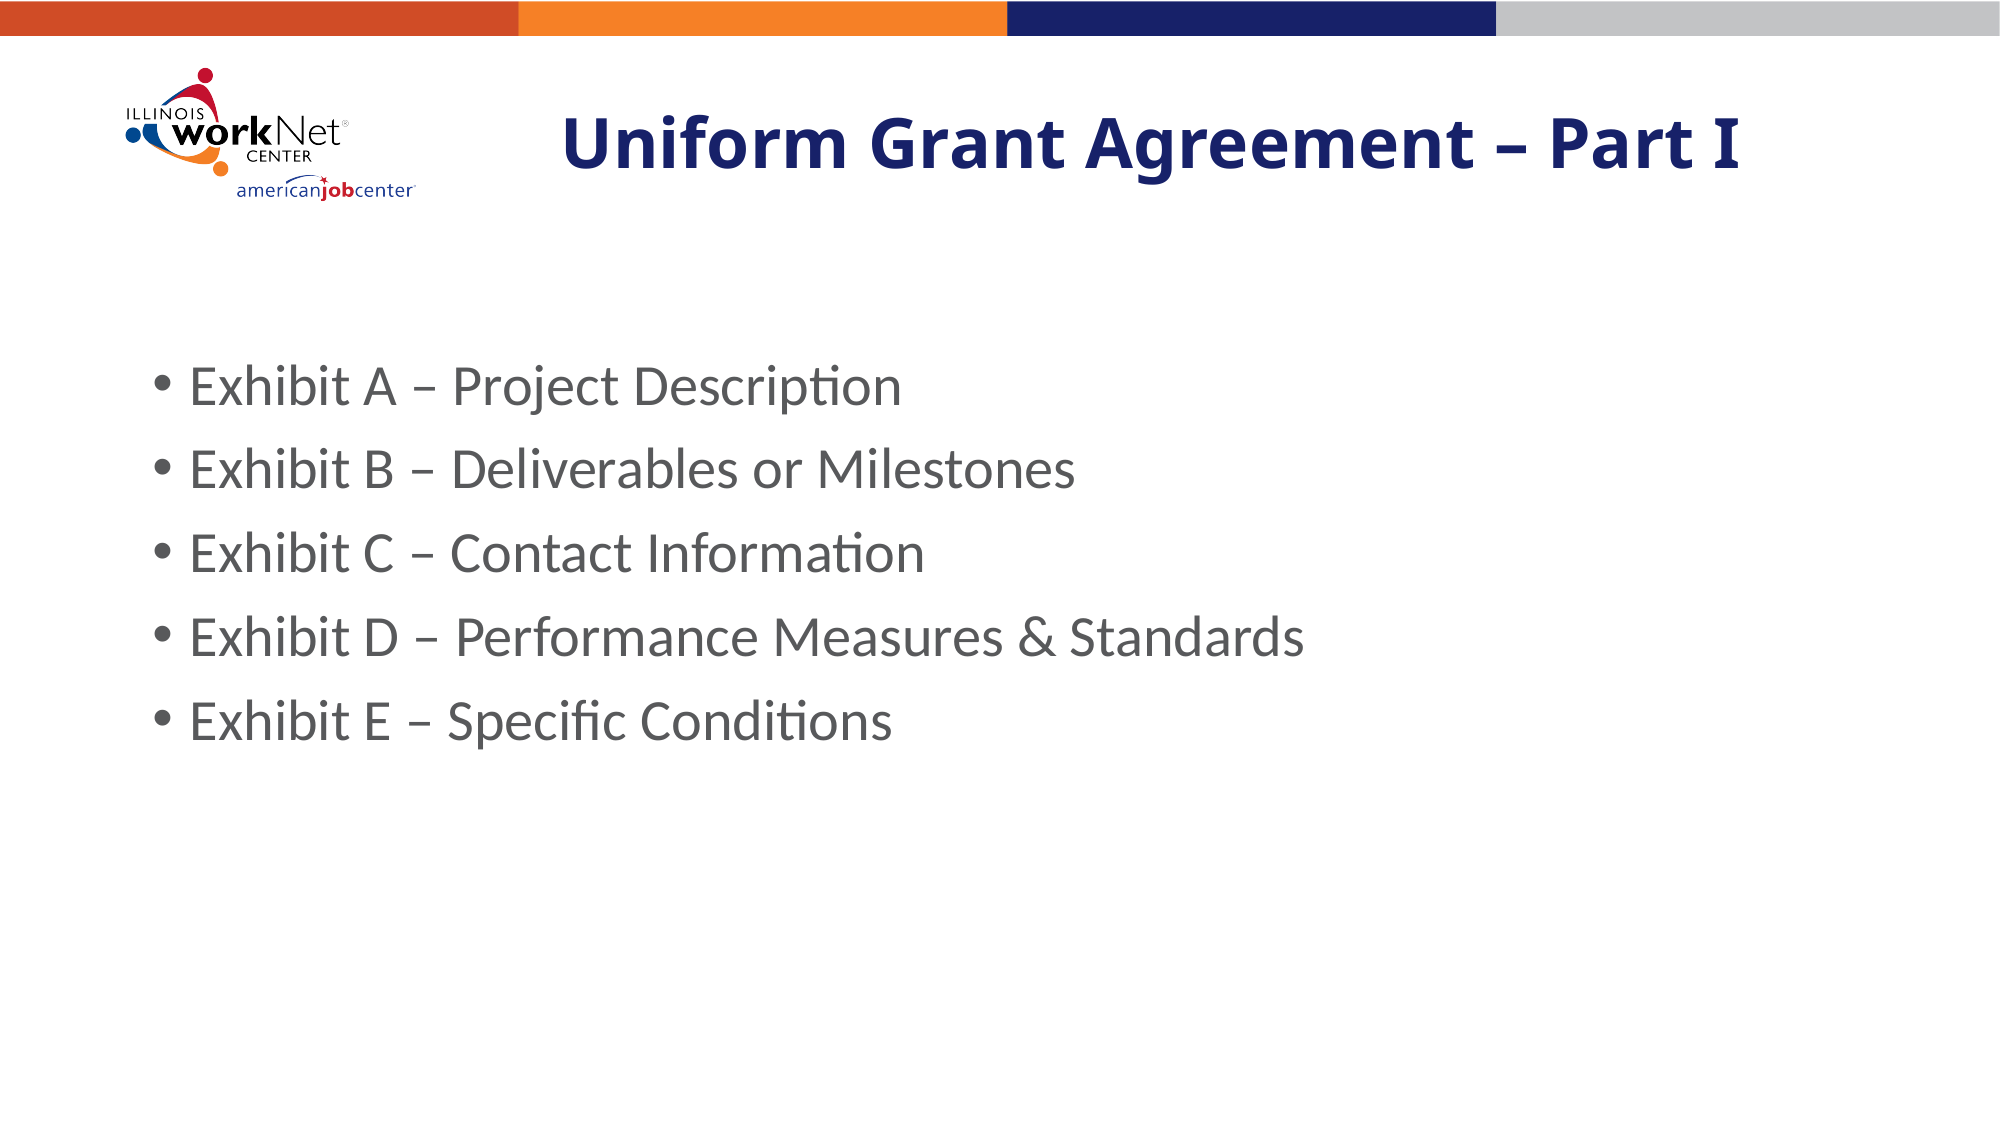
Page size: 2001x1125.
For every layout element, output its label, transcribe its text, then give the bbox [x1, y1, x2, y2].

title Uniform Grant Agreement – Part I [526, 100, 1777, 193]
picture [0, 0, 2000, 1125]
list Exhibit A – Project Description Exhibit B – Deliverables or Milestones Exhibit C – Contact Information Exhibit D – Performance Measures & Standards Exhibit E – Specific Conditions [137, 347, 1863, 1014]
